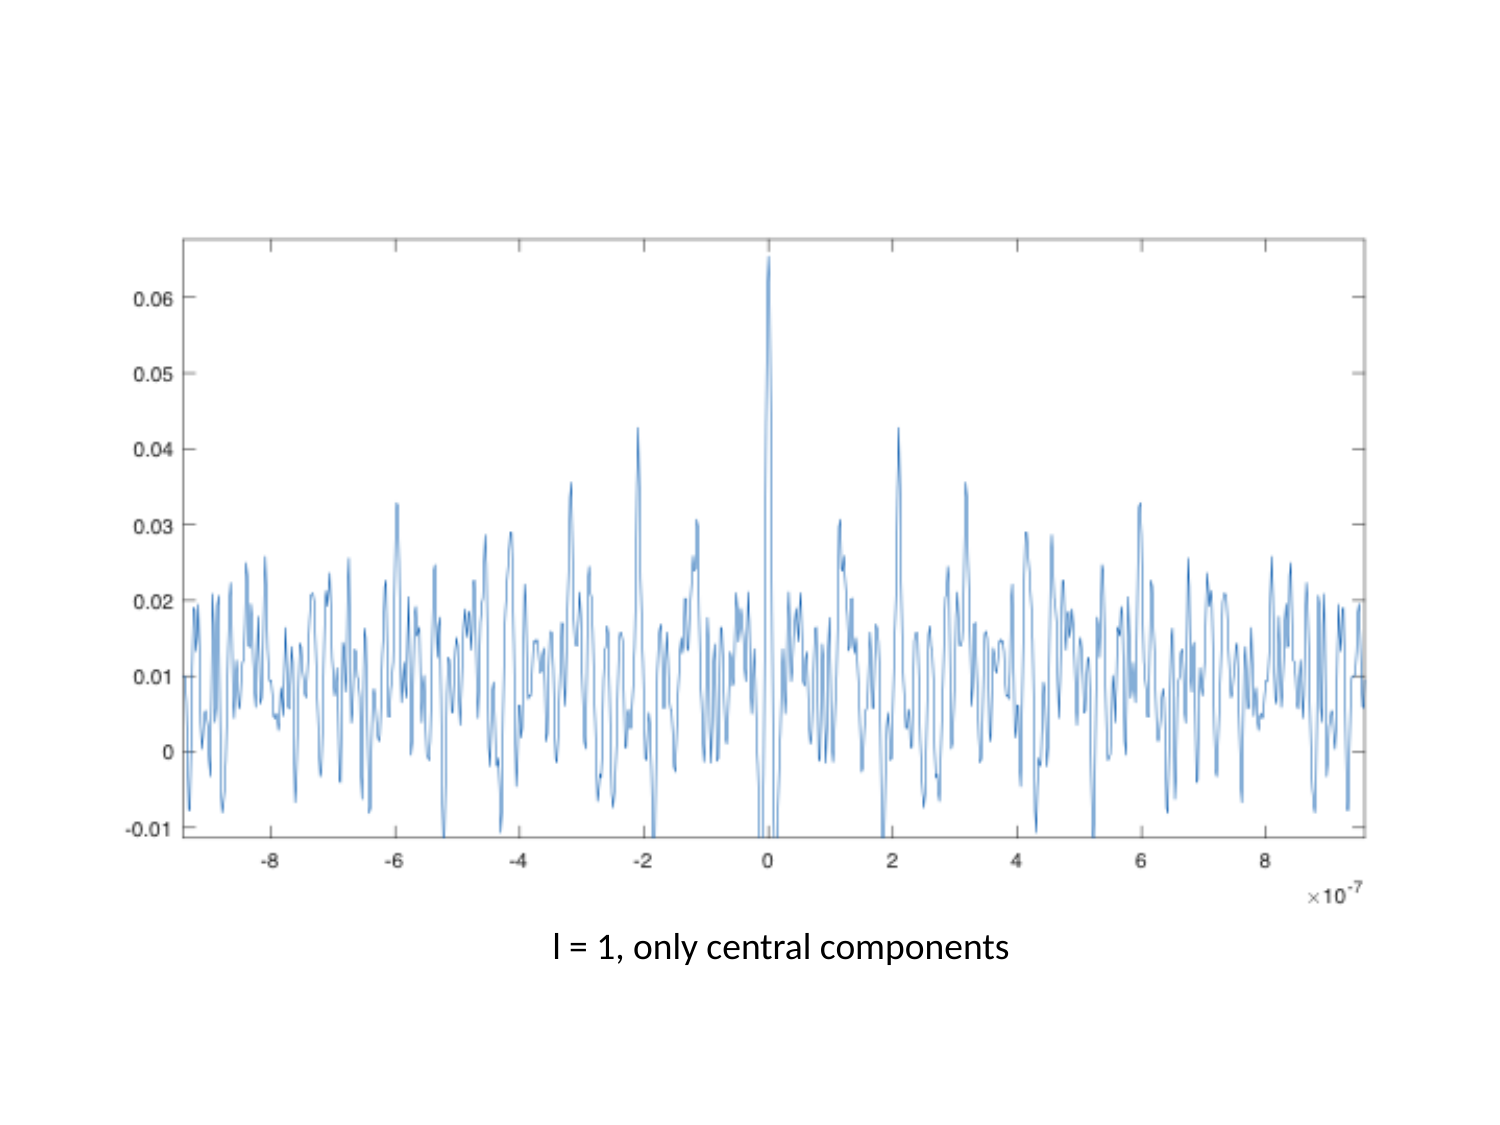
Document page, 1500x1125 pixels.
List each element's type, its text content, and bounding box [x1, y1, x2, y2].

picture [114, 215, 1386, 910]
text_box l = 1, only central components [537, 919, 1325, 975]
